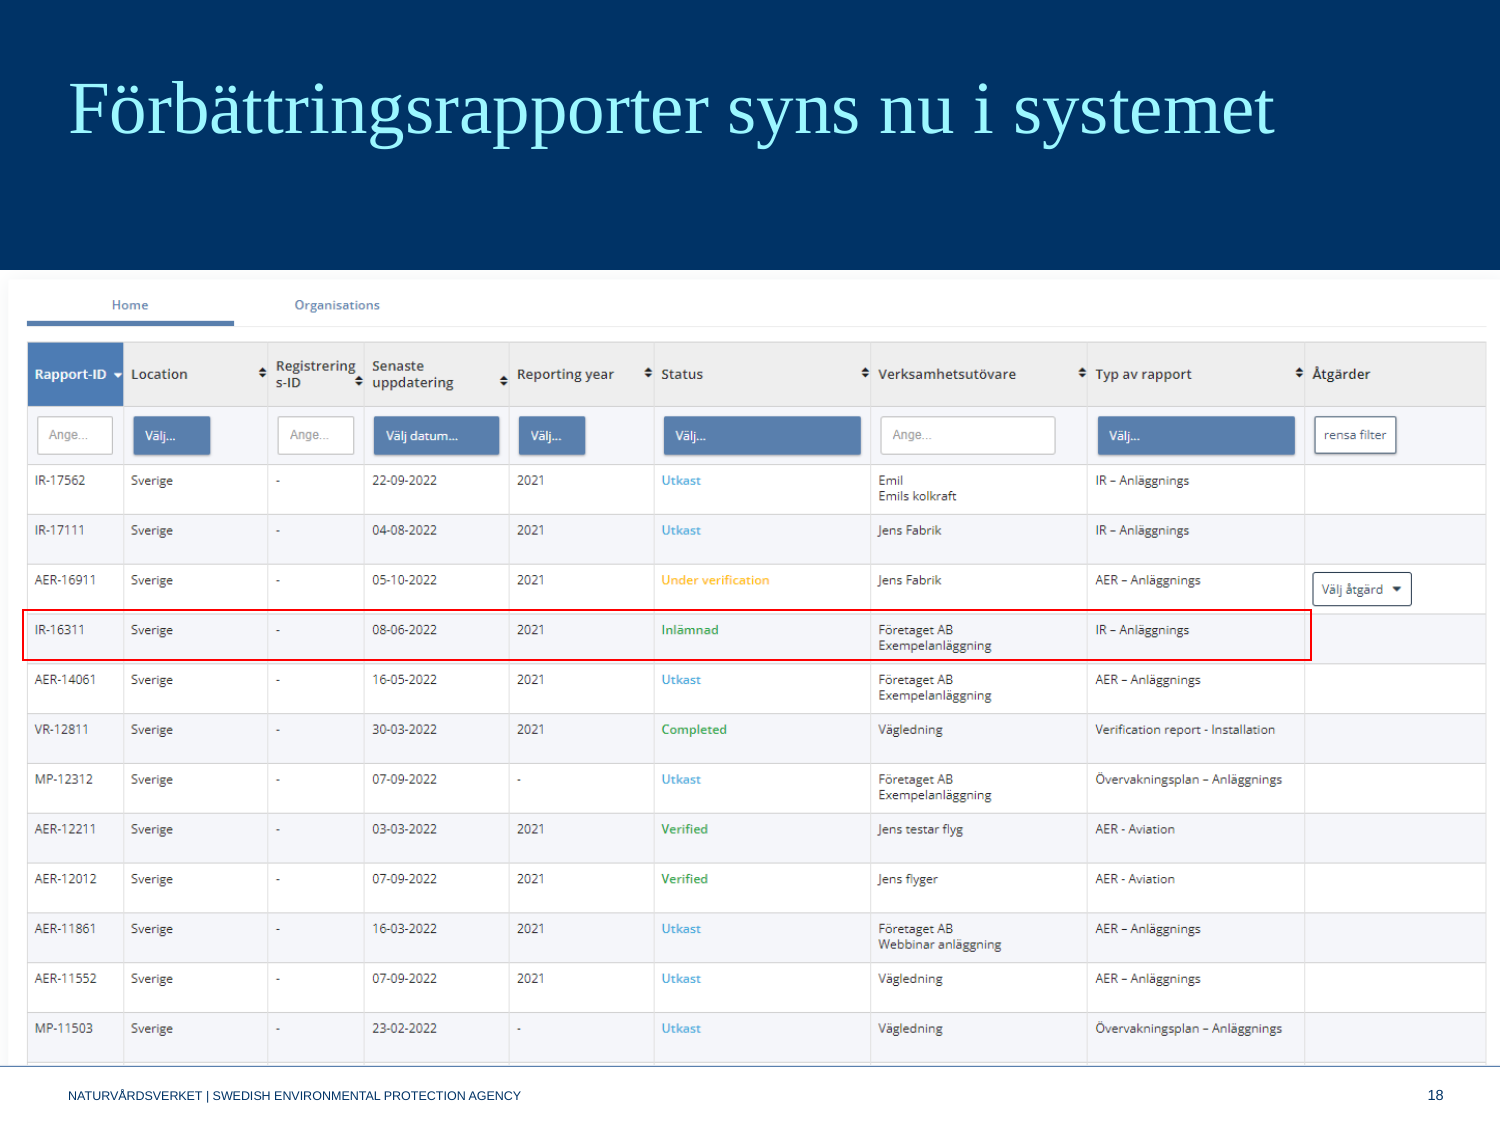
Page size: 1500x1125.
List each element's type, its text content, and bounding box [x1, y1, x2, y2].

slide_number 18 [1121, 1067, 1459, 1125]
title Förbättringsrapporter syns nu i systemet [53, 58, 1459, 219]
picture [0, 270, 1500, 1067]
footer NATURVÅRDSVERKET | SWEDISH ENVIRONMENTAL PROTECTION AGENCY [53, 1067, 560, 1125]
